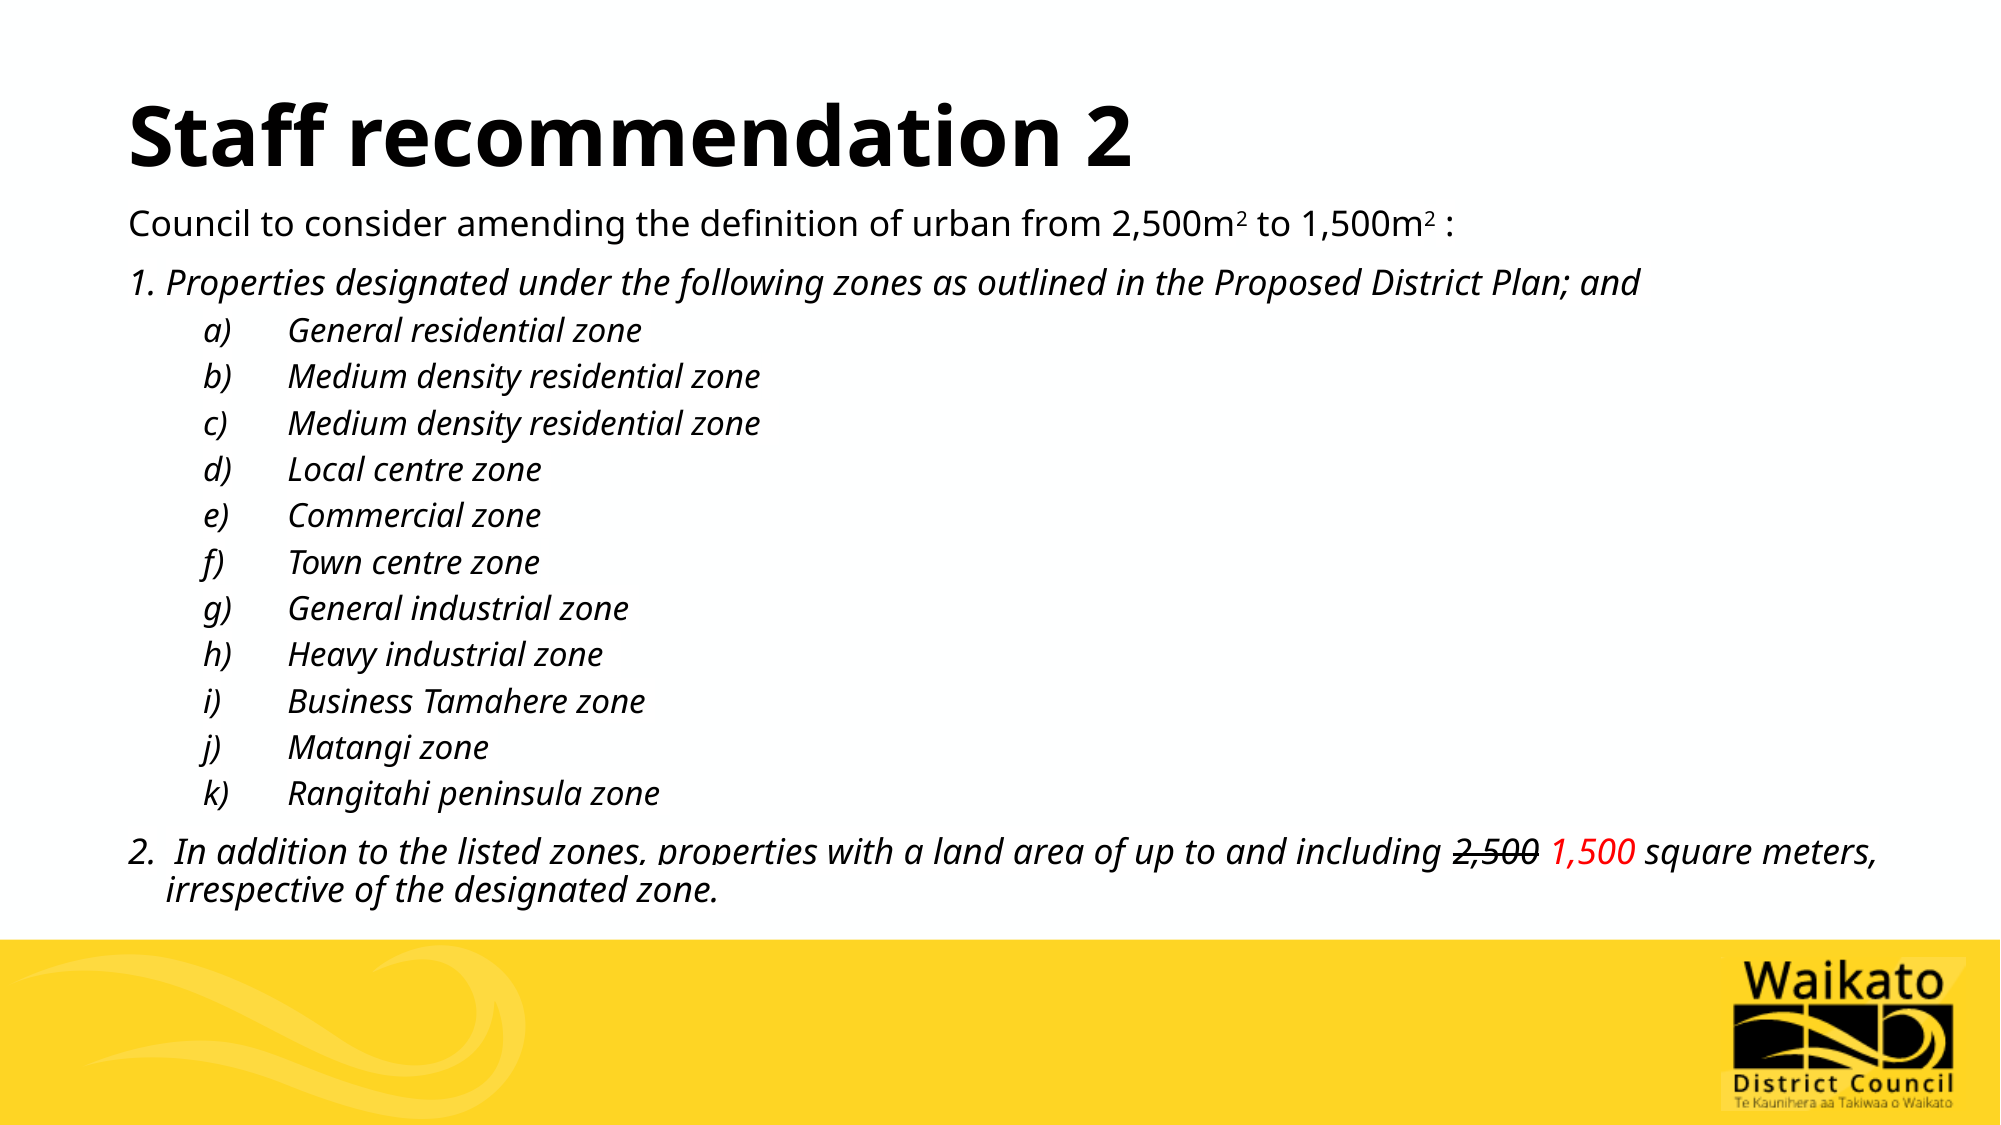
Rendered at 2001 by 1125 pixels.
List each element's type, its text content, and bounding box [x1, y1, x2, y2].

list Staff recommendation 2 [113, 87, 1745, 198]
picture [1721, 957, 1966, 1111]
text_box Council to consider amending the definition of urban from 2,500m2 to 1,500m2 : Properties designated under the following zones as outlined in the Proposed District Plan; and General residential zone Medium density residential zone Medium density residential zone Local centre zone Commercial zone Town centre zone General industrial zone Heavy industrial zone Business Tamahere zone Matangi zone Rangitahi peninsula zone In addition to the listed zones, properties with a land area of up to and including 2,500 1,500 square meters, irrespective of the designated zone. [113, 198, 1928, 841]
